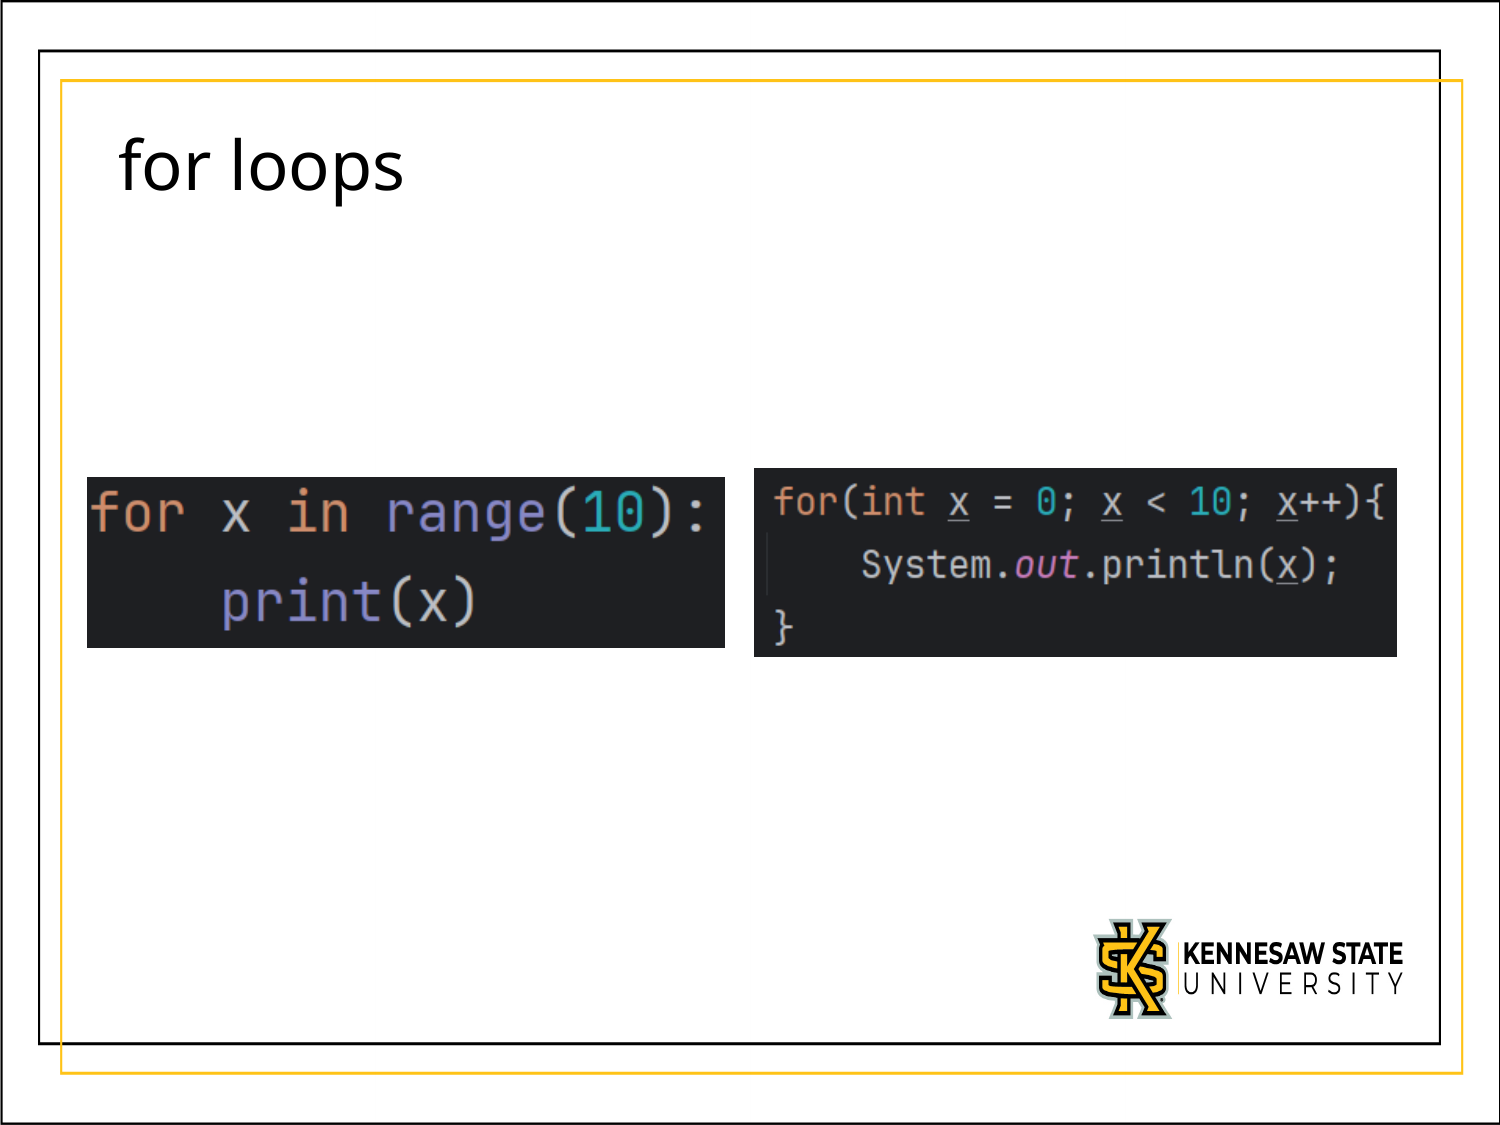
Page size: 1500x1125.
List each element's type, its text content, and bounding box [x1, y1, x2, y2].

title for loops [103, 59, 1397, 278]
picture [0, 0, 1500, 1125]
